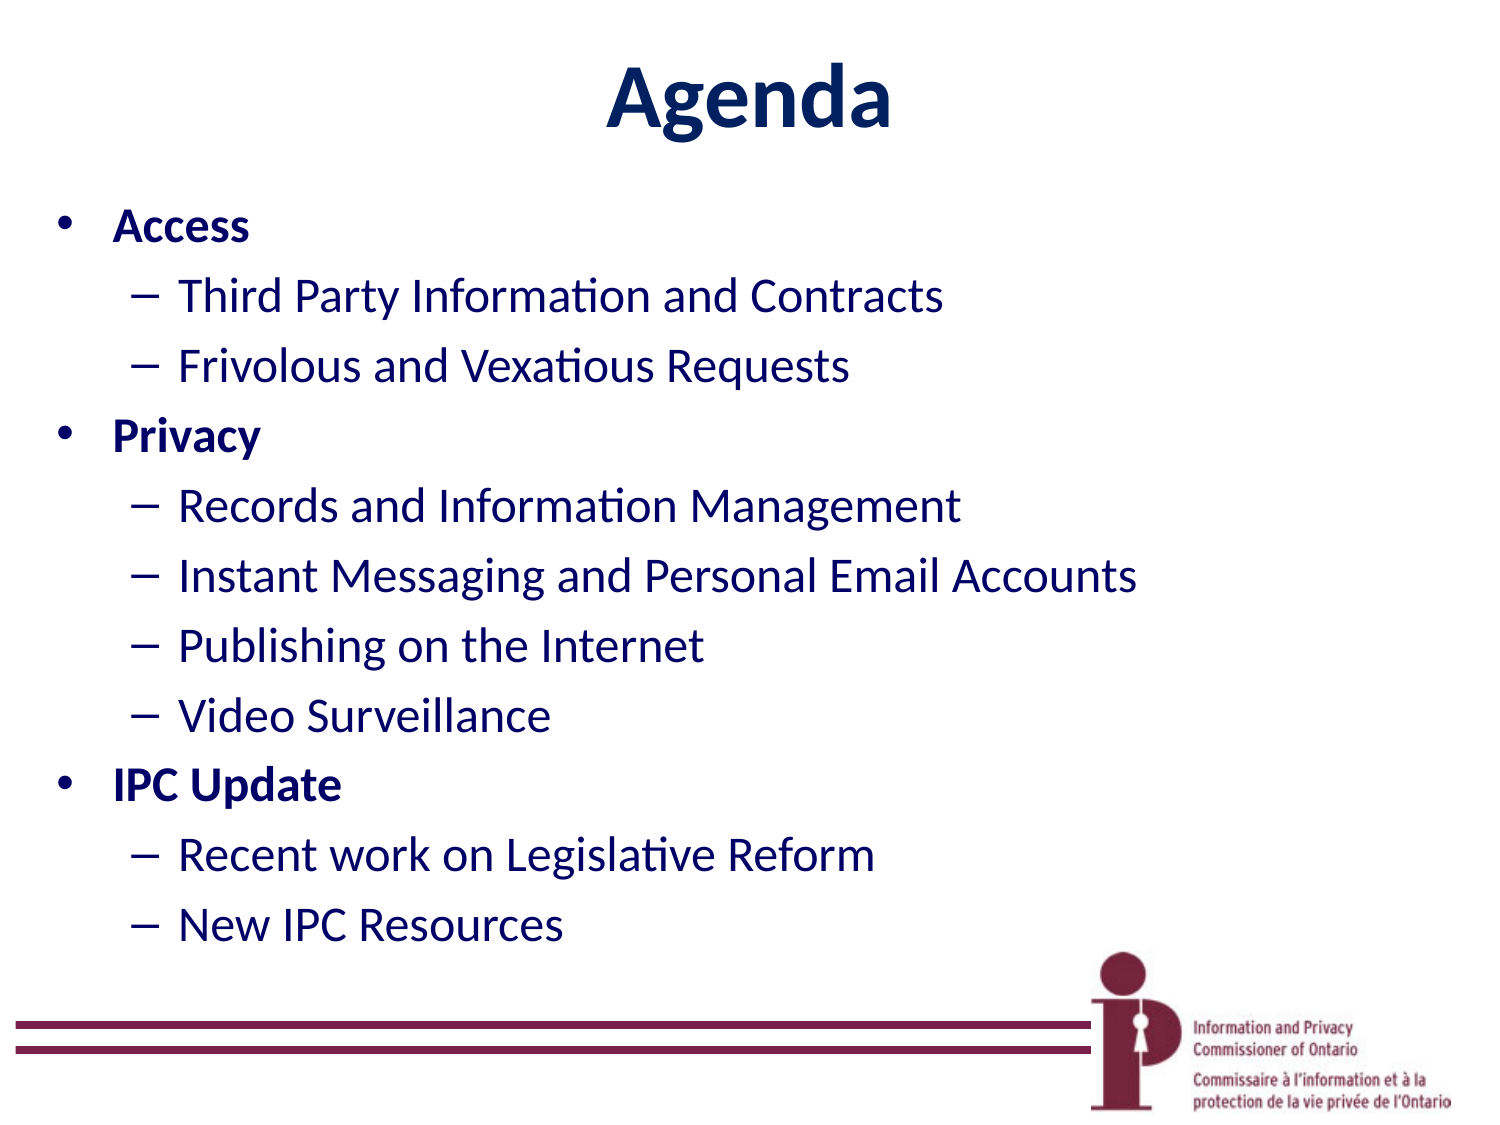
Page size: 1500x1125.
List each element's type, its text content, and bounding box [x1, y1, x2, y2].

picture [1091, 975, 1451, 1115]
title Agenda [0, 0, 1500, 185]
list Access Third Party Information and Contracts Frivolous and Vexatious Requests Privacy Records and Information Management Instant Messaging and Personal Email Accounts Publishing on the Internet Video Surveillance IPC Update Recent work on Legislative Reform New IPC Resources [41, 184, 1464, 975]
